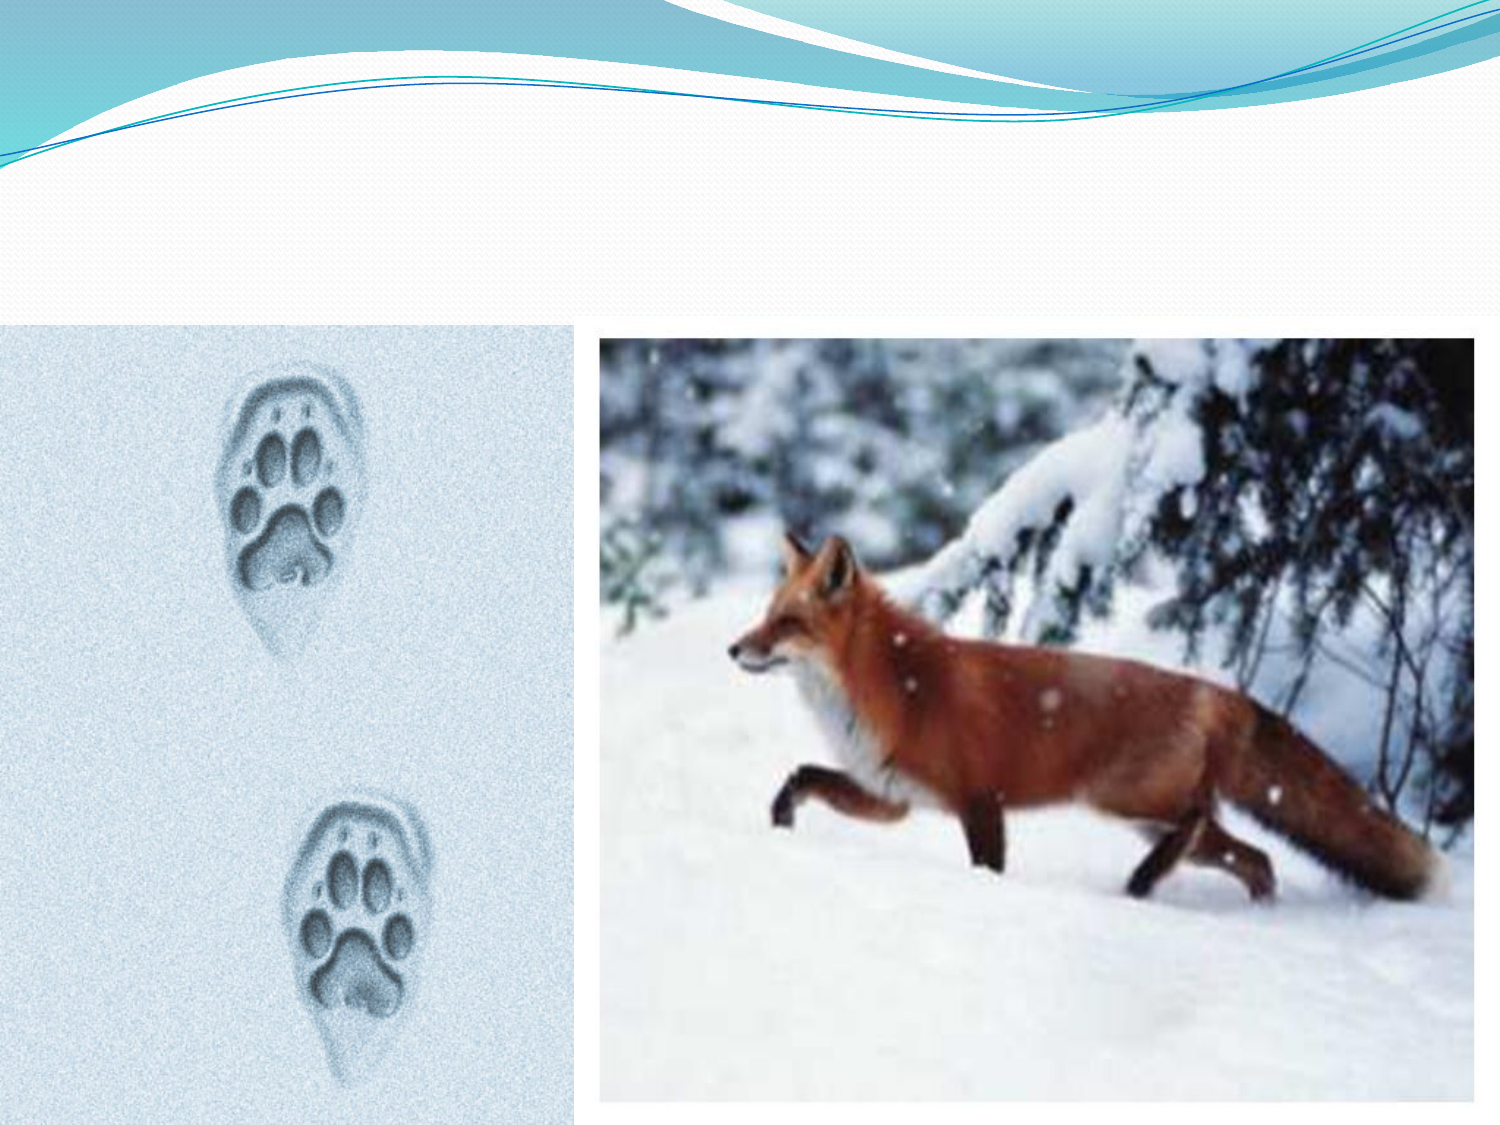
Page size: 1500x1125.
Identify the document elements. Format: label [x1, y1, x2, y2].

picture [573, 316, 1500, 1125]
picture [0, 325, 570, 1125]
